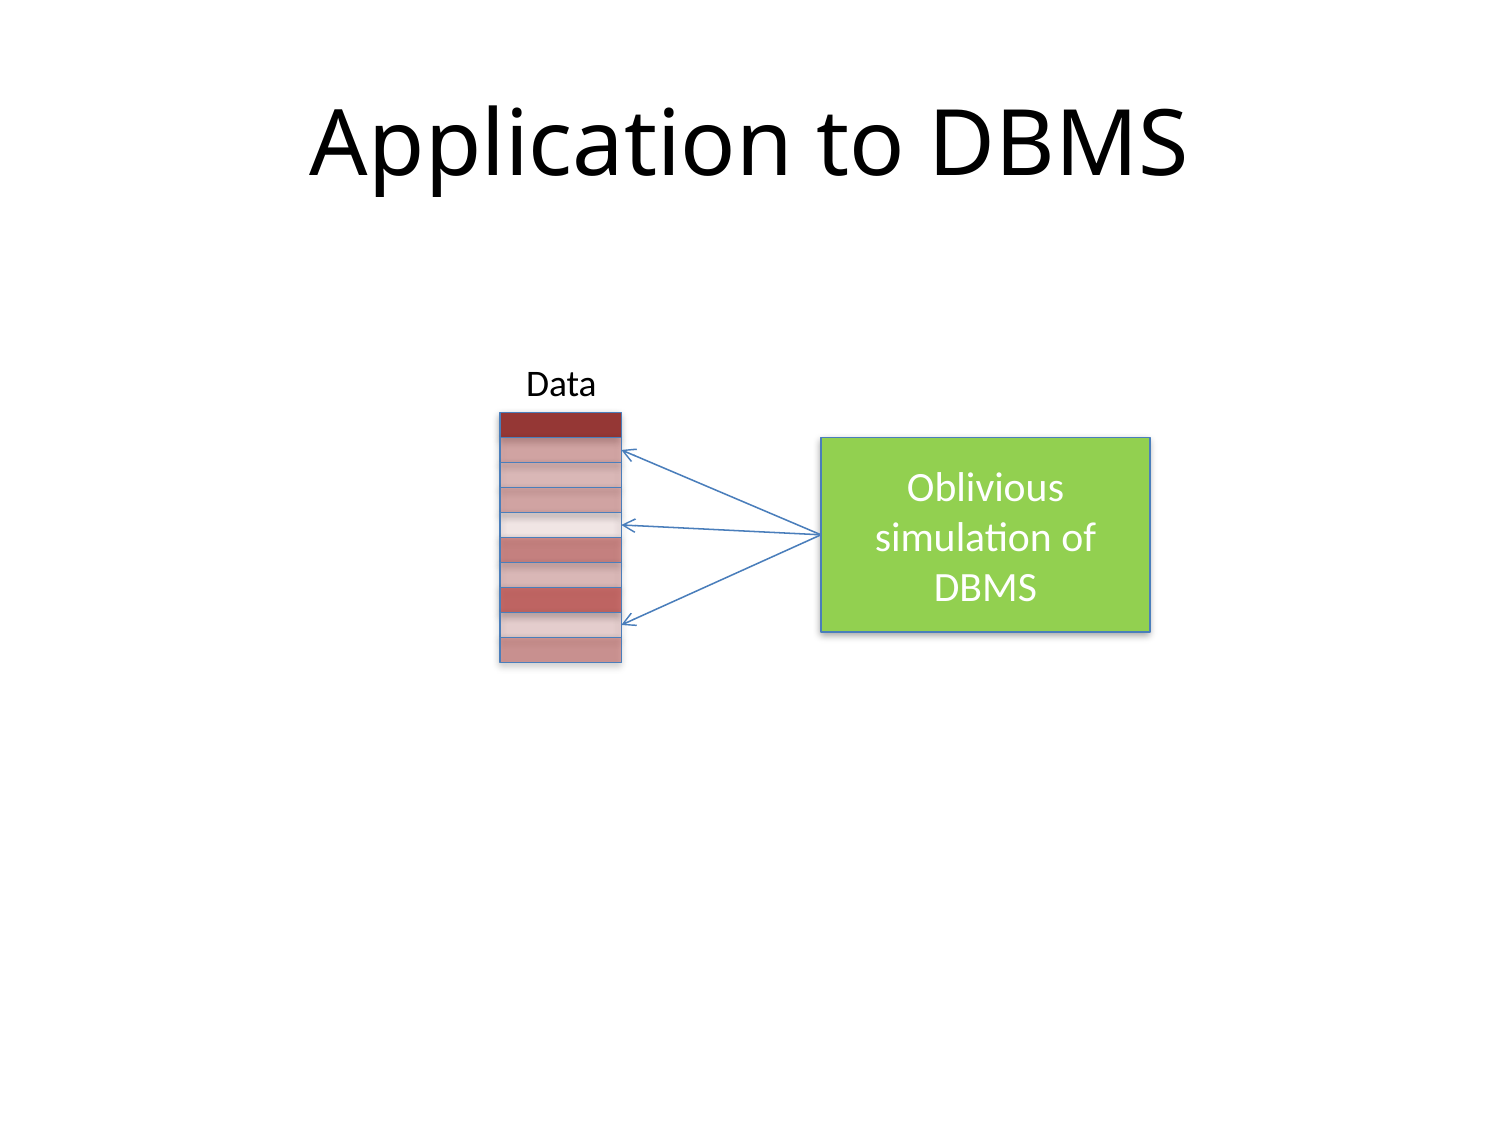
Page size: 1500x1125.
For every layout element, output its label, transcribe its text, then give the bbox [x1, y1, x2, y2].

text_box [499, 437, 622, 461]
text_box [499, 612, 622, 637]
text_box [499, 412, 622, 437]
text_box [499, 562, 615, 586]
text_box [499, 537, 615, 561]
text_box [499, 487, 615, 511]
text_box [621, 449, 822, 524]
text_box [499, 637, 622, 663]
text_box [499, 587, 615, 611]
title Application to DBMS [75, 45, 1425, 233]
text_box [621, 524, 822, 534]
text_box Oblivious simulation of DBMS [820, 437, 1151, 633]
text_box Data [511, 351, 612, 412]
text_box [621, 534, 822, 626]
text_box [499, 462, 615, 486]
text_box [499, 512, 615, 536]
